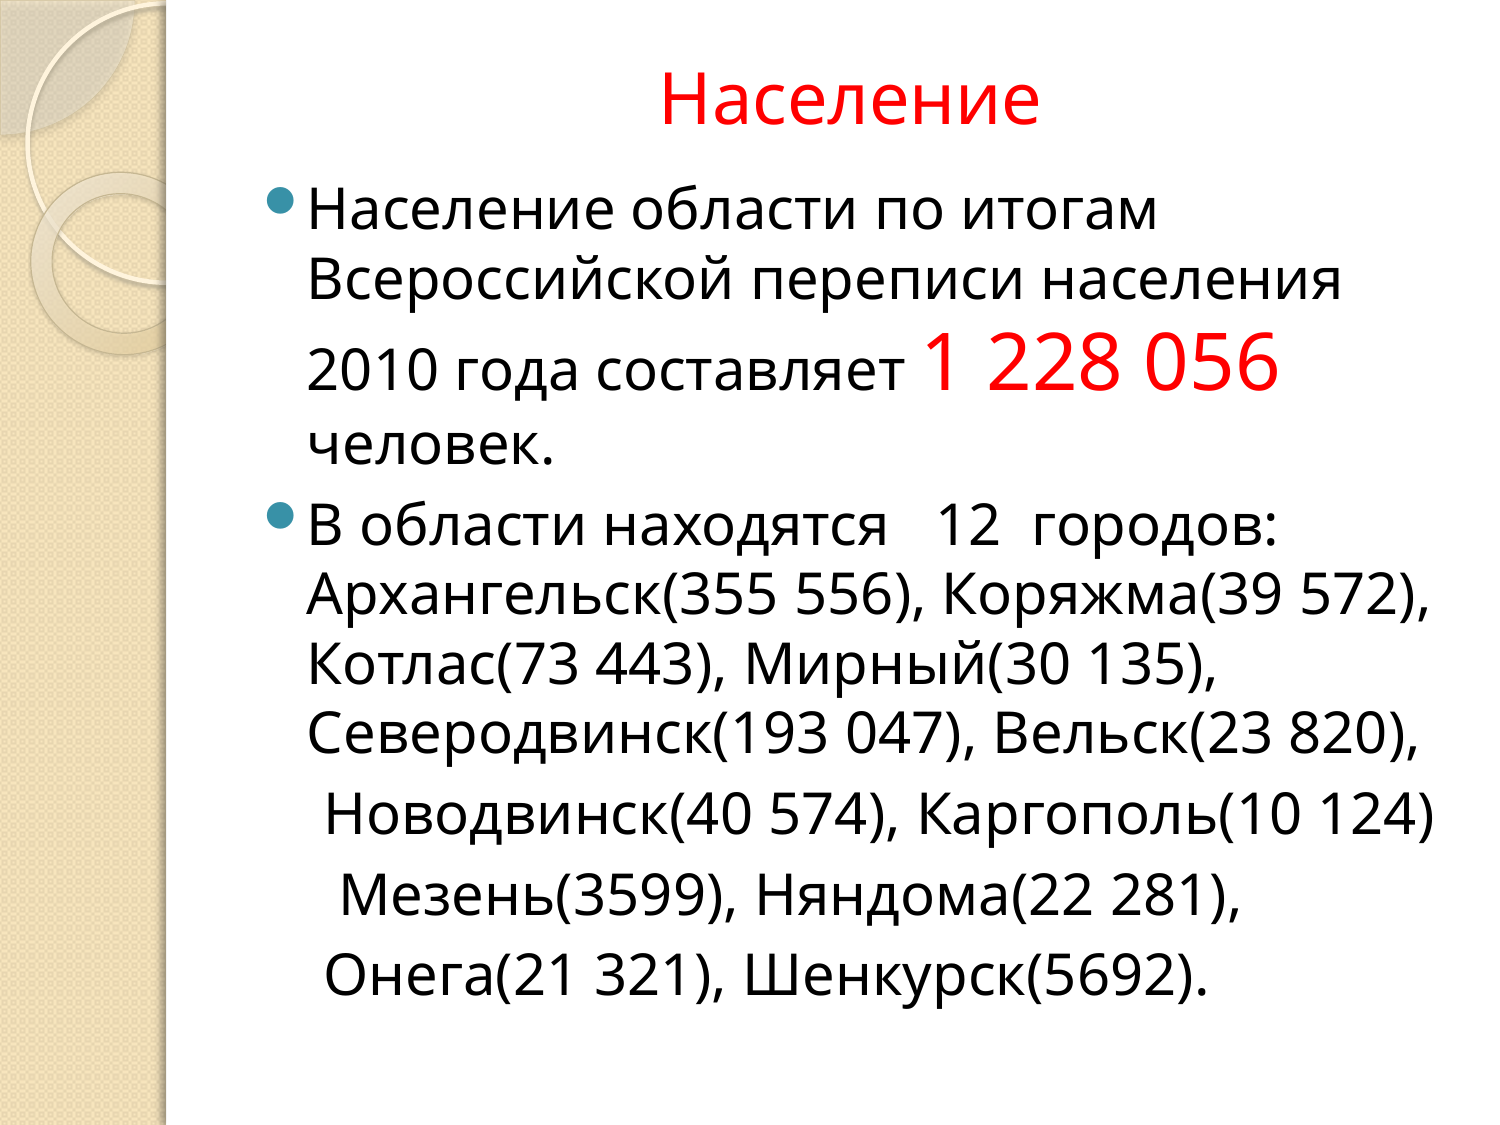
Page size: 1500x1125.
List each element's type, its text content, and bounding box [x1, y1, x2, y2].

list Население области по итогам Всероссийской переписи населения 2010 года составляет 1 228 056 человек. В области находятся 12 городов: Архангельск(355 556), Коряжма(39 572), Котлас(73 443), Мирный(30 135), Северодвинск(193 047), Вельск(23 820), Новодвинск(40 574), Каргополь(10 124) Мезень(3599), Няндома(22 281), Онега(21 321), Шенкурск(5692). [235, 163, 1466, 1026]
title Население [235, 45, 1466, 163]
